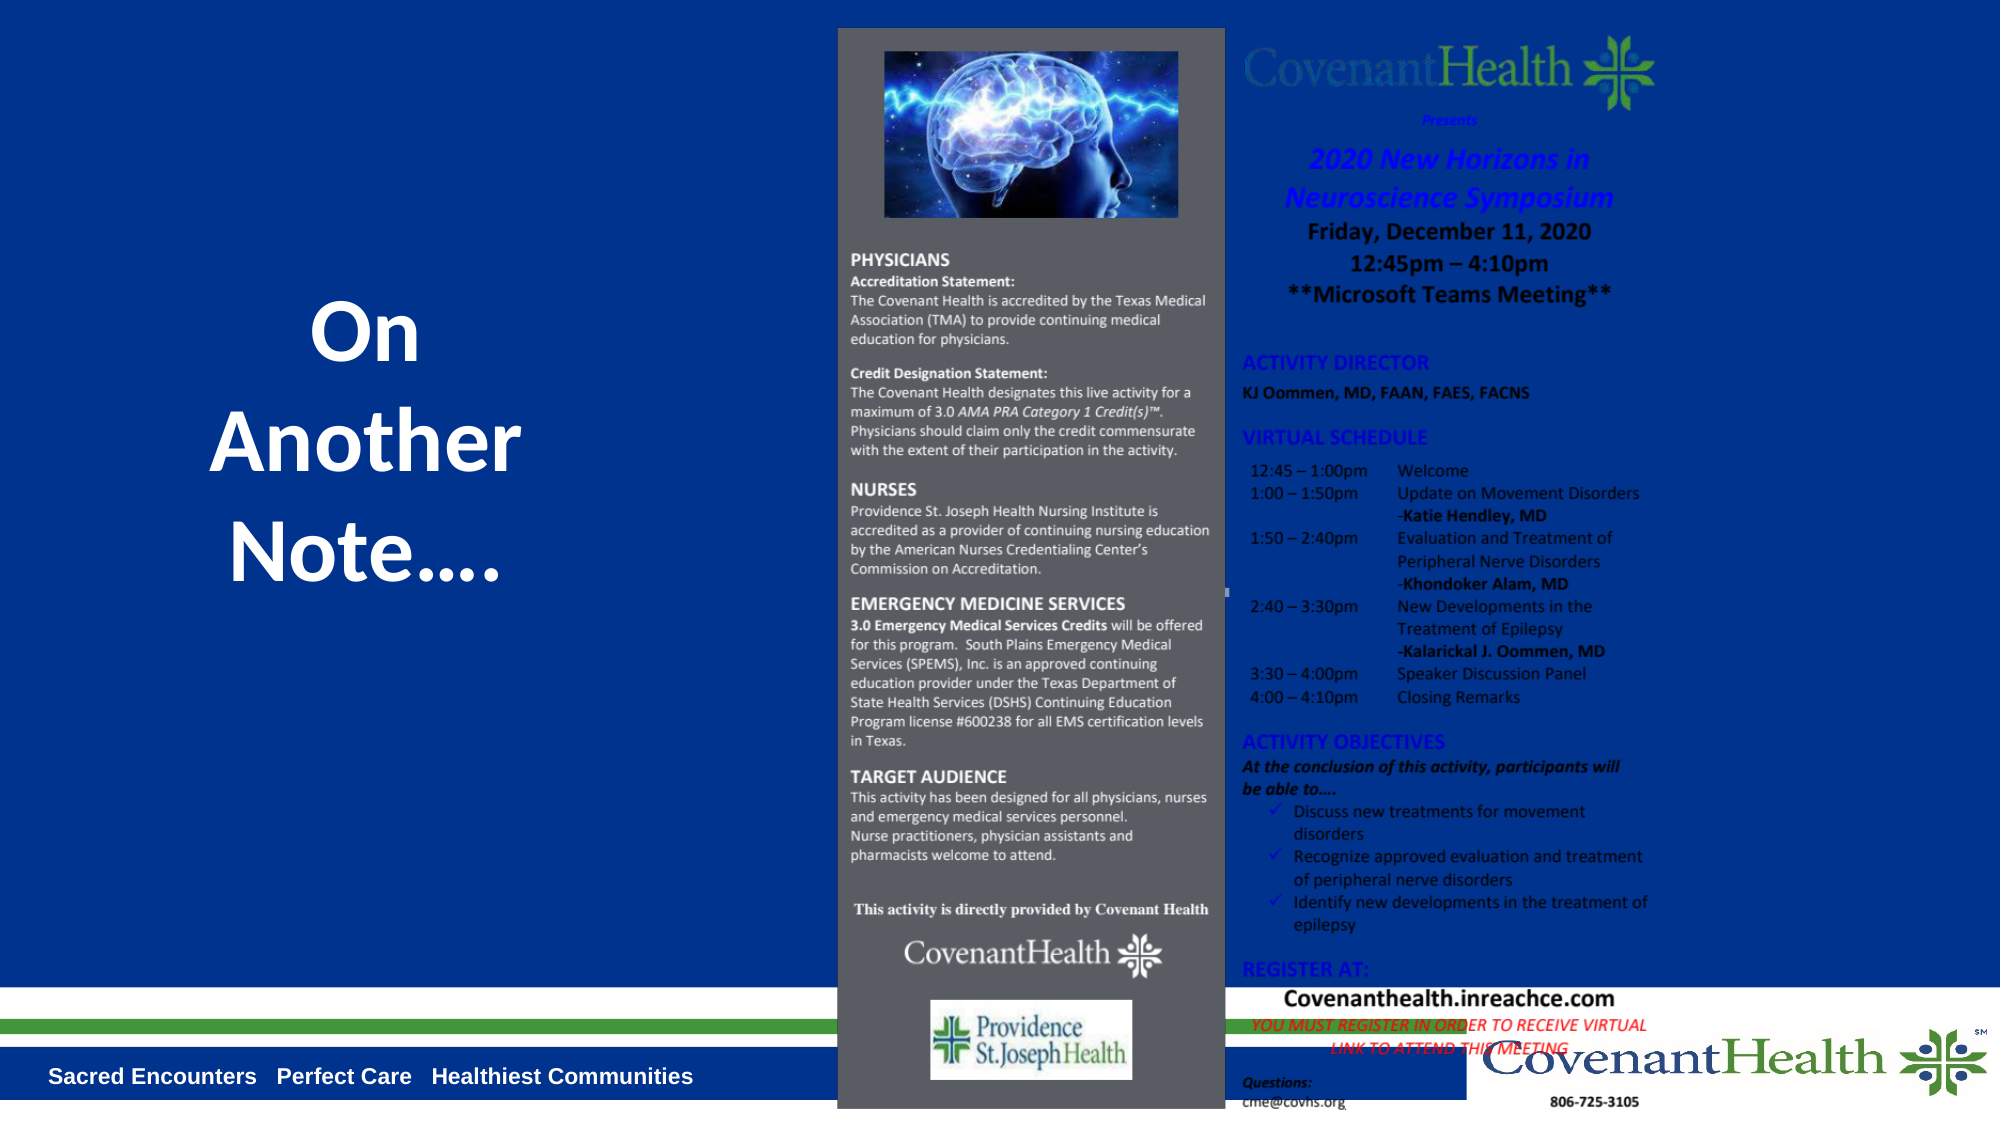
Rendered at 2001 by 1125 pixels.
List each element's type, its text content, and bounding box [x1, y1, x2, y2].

title On Another Note…. [150, 262, 583, 879]
picture [814, 0, 1987, 1125]
